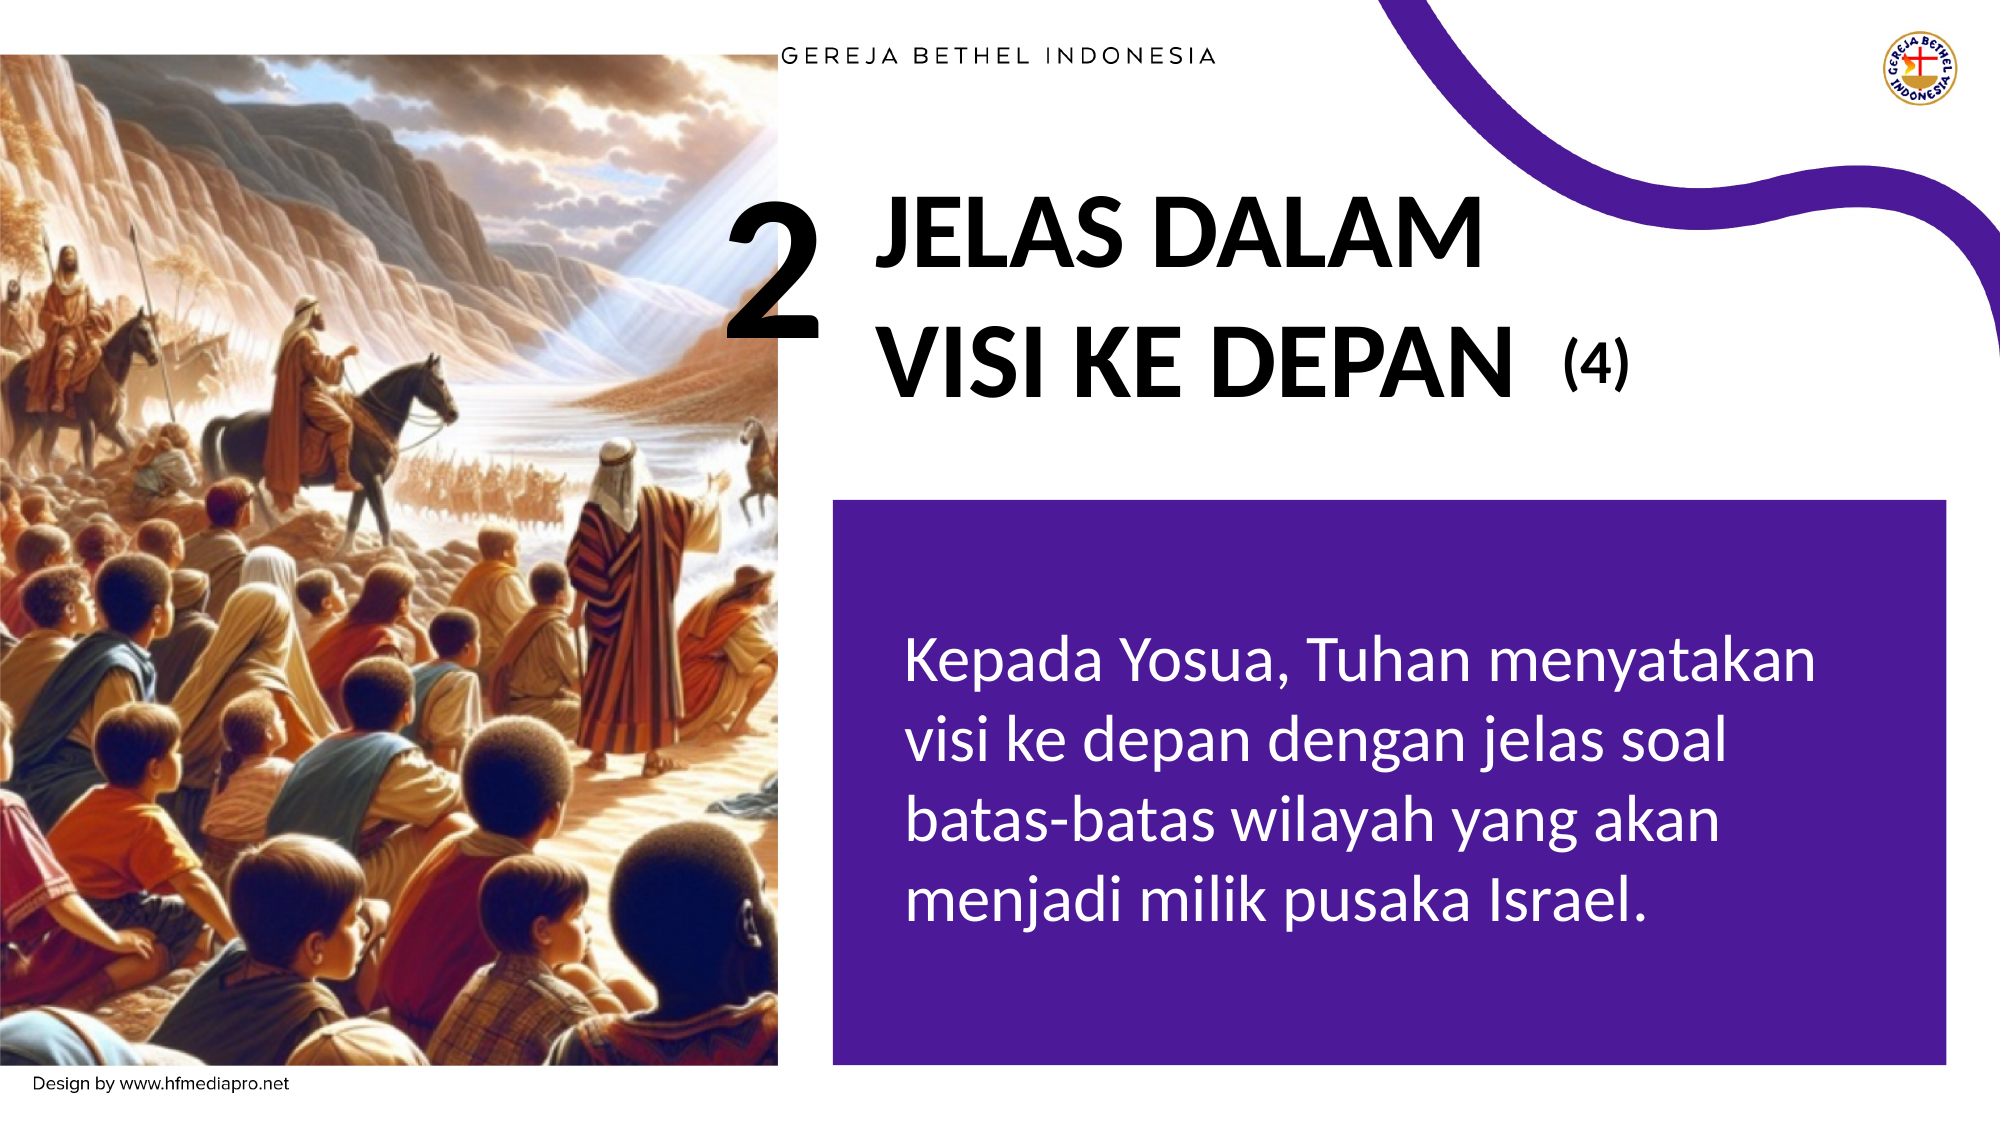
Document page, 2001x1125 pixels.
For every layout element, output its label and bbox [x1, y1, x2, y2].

text_box [0, 0, 2000, 1125]
